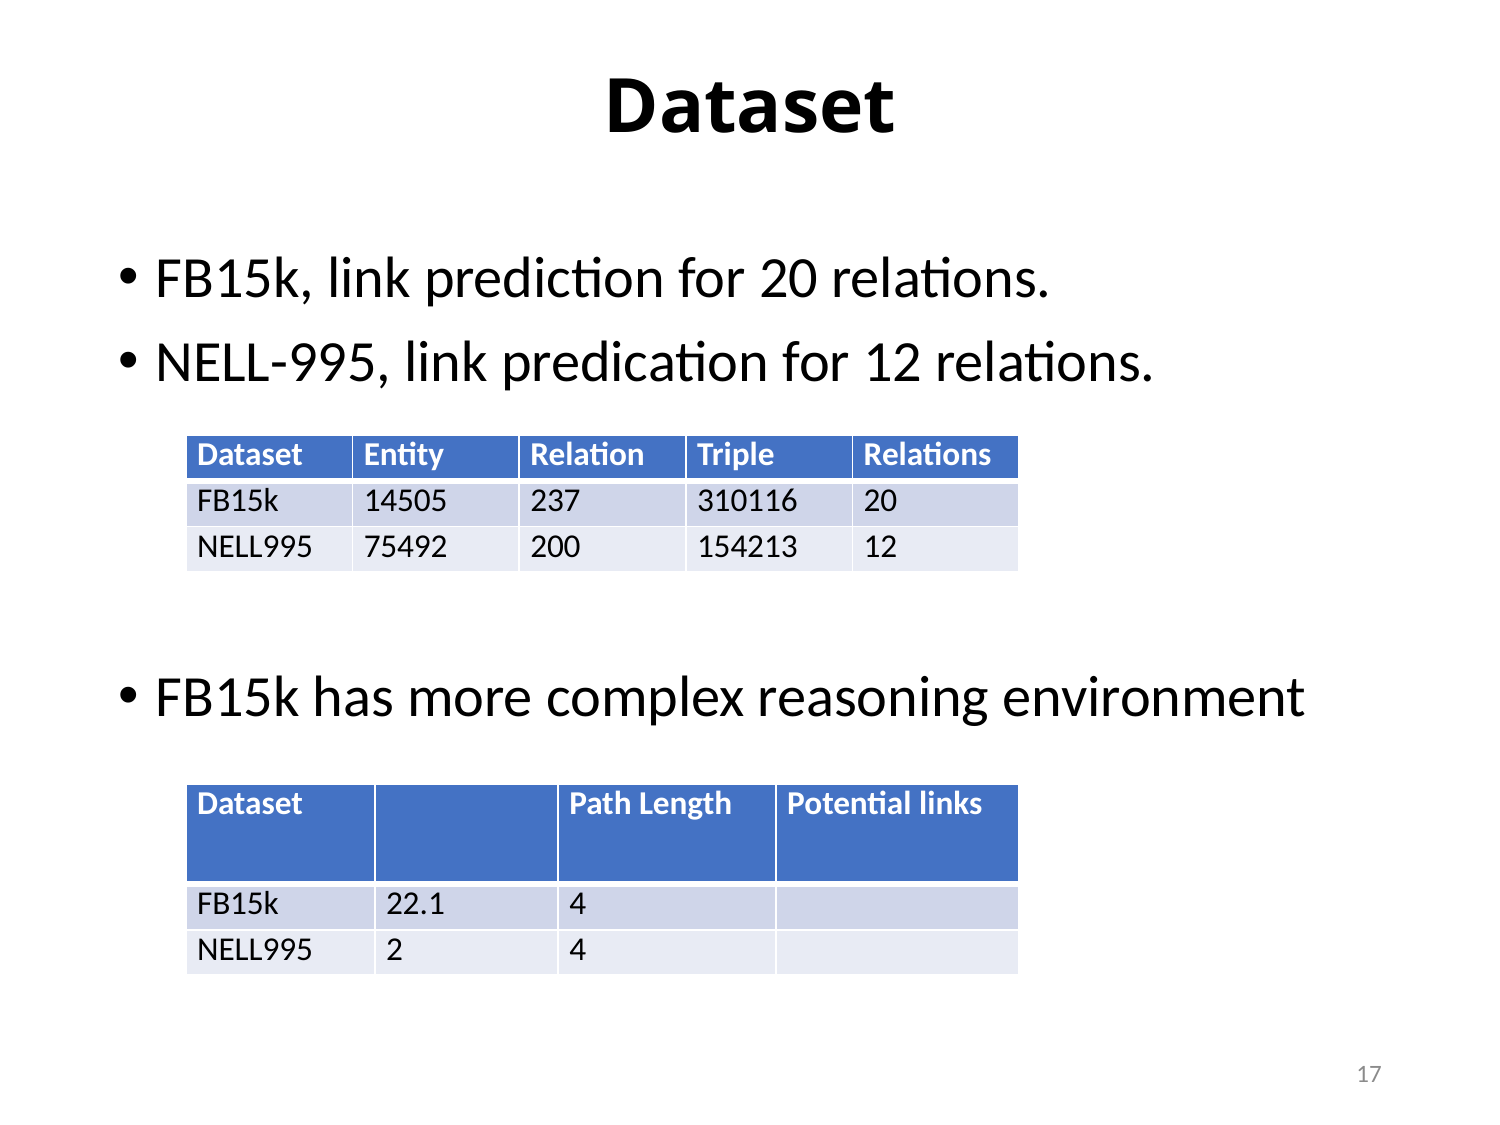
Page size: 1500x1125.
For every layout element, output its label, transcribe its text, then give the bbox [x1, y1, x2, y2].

table_header Entity [353, 436, 518, 478]
table_header Relation [520, 436, 685, 478]
table_cell 20 [853, 484, 1018, 526]
table_header Relations [853, 436, 1018, 478]
table_cell FB15k [187, 484, 352, 526]
table_cell 14505 [353, 484, 518, 526]
table_cell 310116 [687, 484, 852, 526]
table_cell 154213 [687, 527, 852, 571]
table_header Triple [687, 436, 852, 478]
list FB15k, link prediction for 20 relations. NELL-995, link predication for 12 relations. FB15k has more complex reasoning environment [103, 239, 1397, 1014]
table_header Dataset [187, 436, 352, 478]
table_cell 200 [520, 527, 685, 571]
title Dataset [103, 0, 1397, 218]
slide_number 17 [1059, 1042, 1397, 1103]
table_cell NELL995 [187, 527, 352, 571]
table_cell 237 [520, 484, 685, 526]
table_cell 12 [853, 527, 1018, 571]
table_cell 75492 [353, 527, 518, 571]
